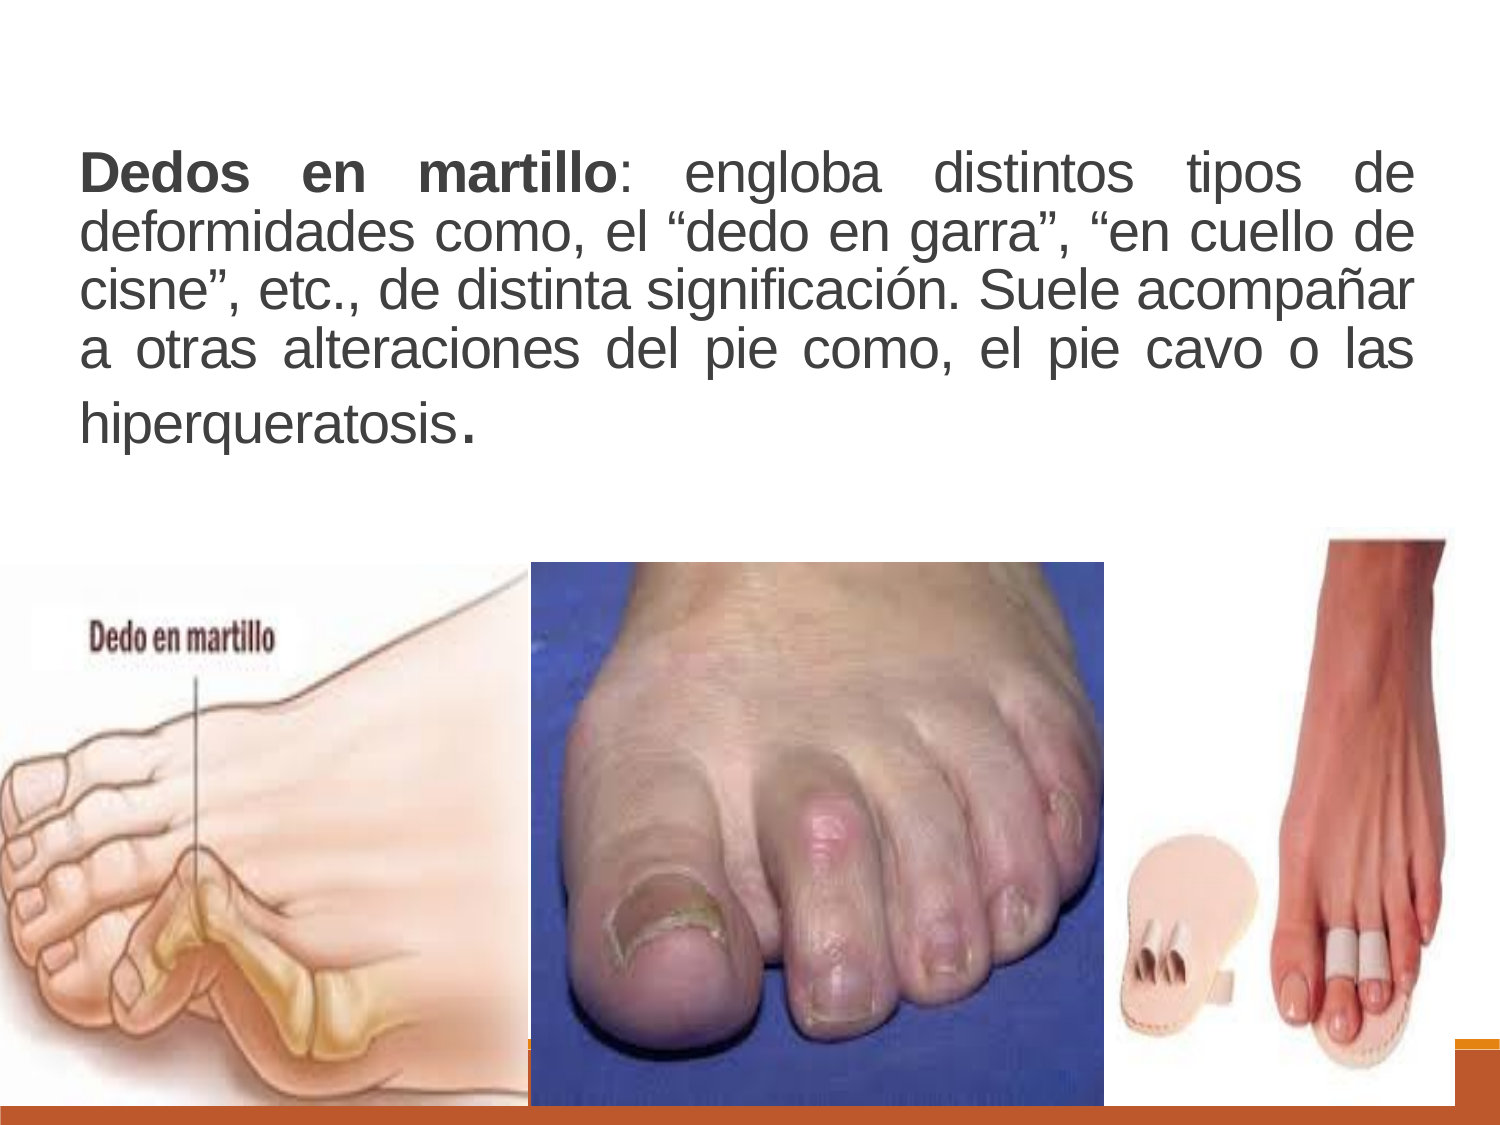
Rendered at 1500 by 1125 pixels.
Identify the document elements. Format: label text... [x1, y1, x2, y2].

title Dedos en martillo: engloba distintos tipos de deformidades como, el “dedo en garra”, “en cuello de cisne”, etc., de distinta significación. Suele acompañar a otras alteraciones del pie como, el pie cavo o las hiperqueratosis. [0, 53, 1431, 559]
picture [531, 526, 1455, 1107]
picture [0, 563, 529, 1107]
